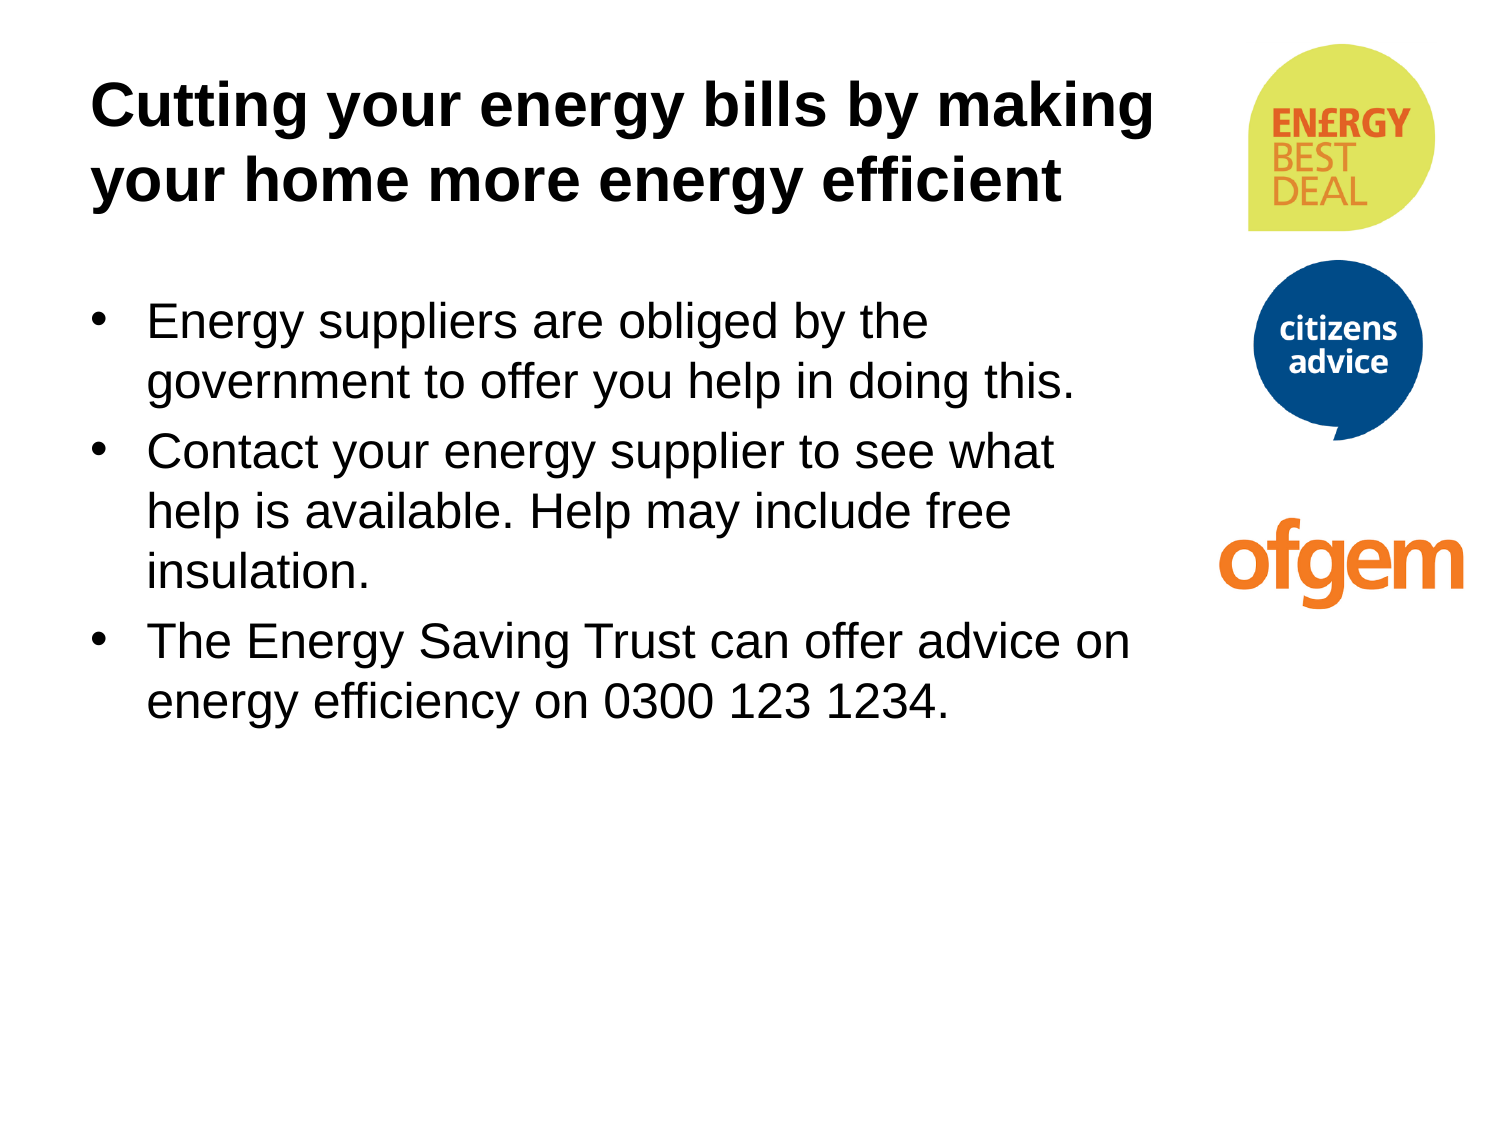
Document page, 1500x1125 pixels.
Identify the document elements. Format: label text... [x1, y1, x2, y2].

list Energy suppliers are obliged by the government to offer you help in doing this. Contact your energy supplier to see what help is available. Help may include free insulation. The Energy Saving Trust can offer advice on energy efficiency on 0300 123 1234. [75, 280, 1176, 1024]
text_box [1217, 42, 1467, 610]
title Cutting your energy bills by making your home more energy efficient [75, 45, 1176, 233]
